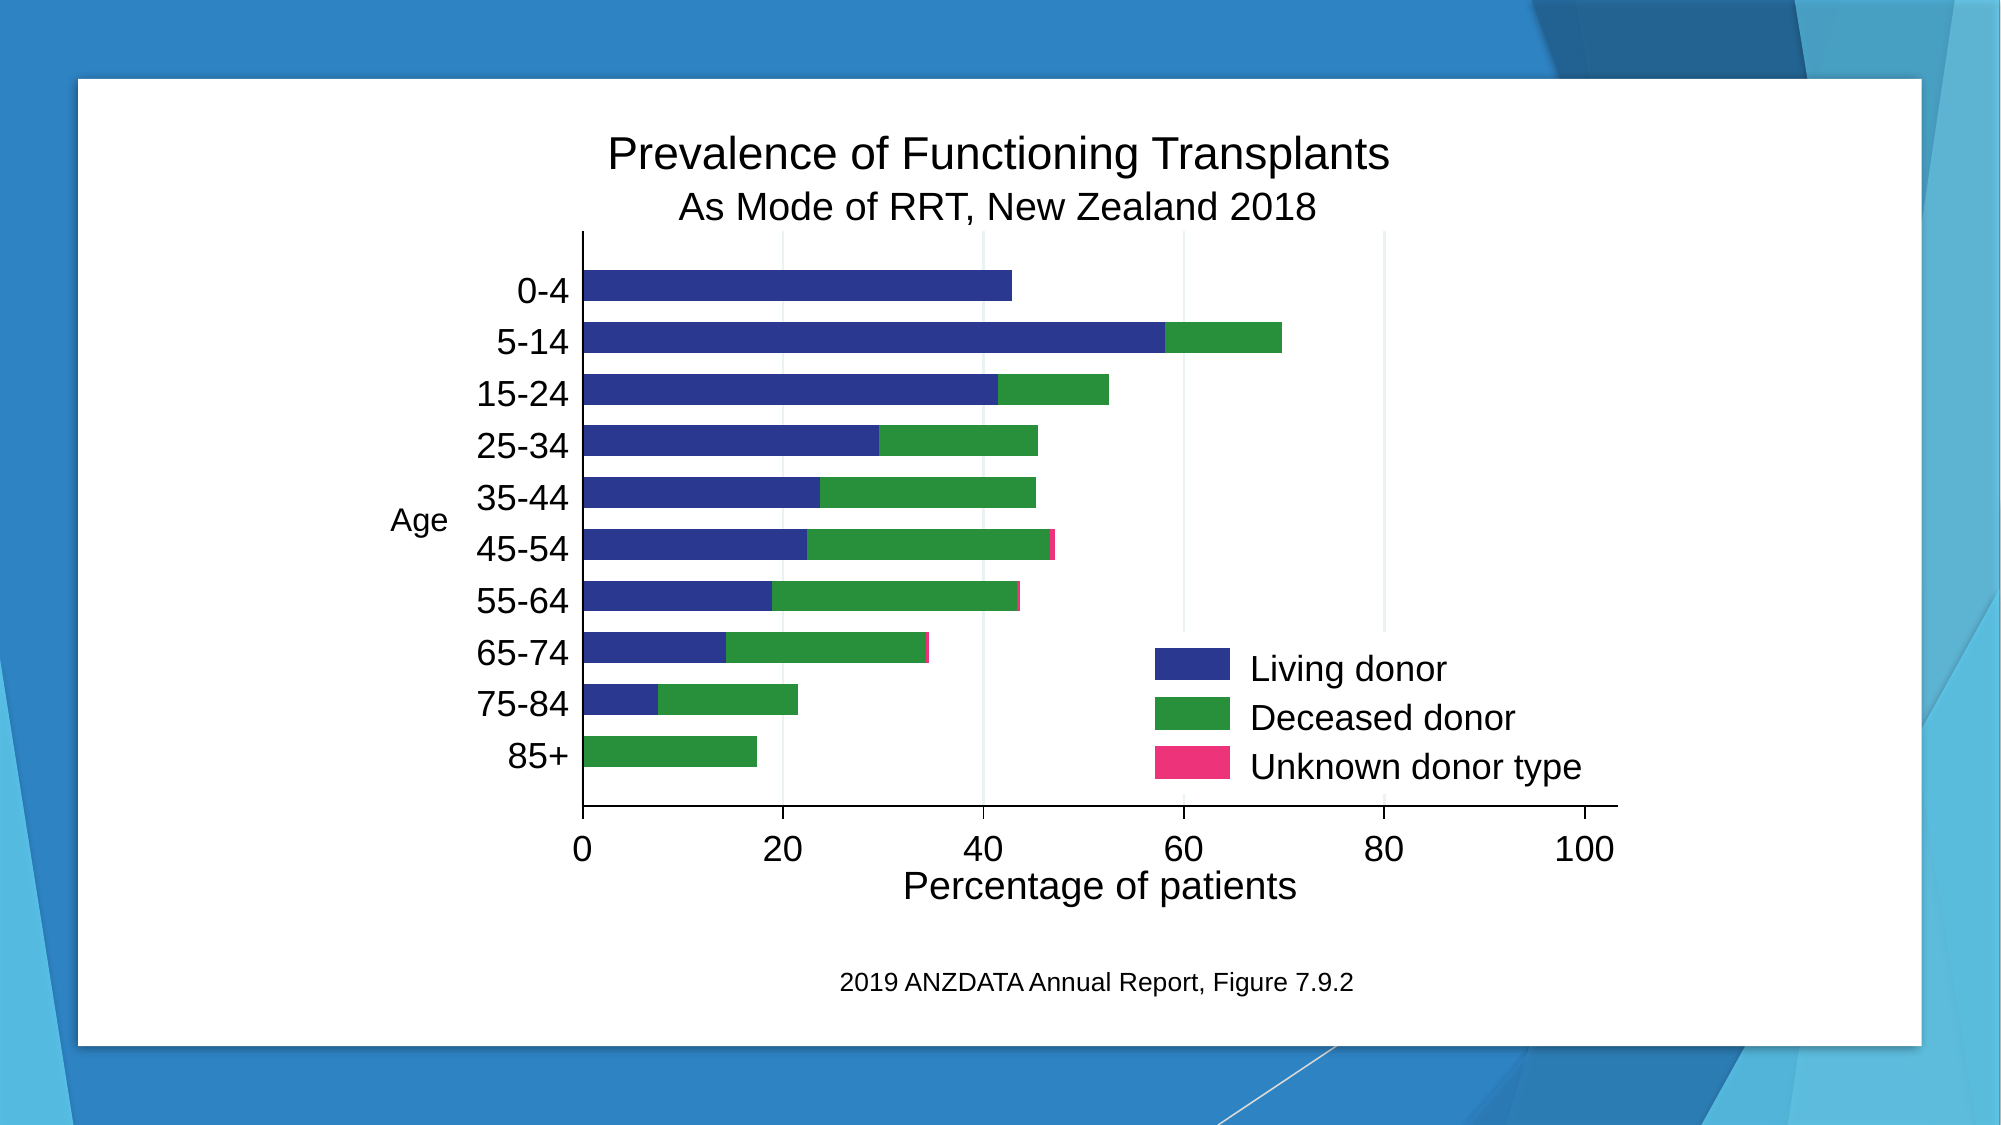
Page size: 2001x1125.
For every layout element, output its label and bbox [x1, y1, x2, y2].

text_box [0, 0, 2000, 1125]
picture [349, 89, 1650, 1036]
